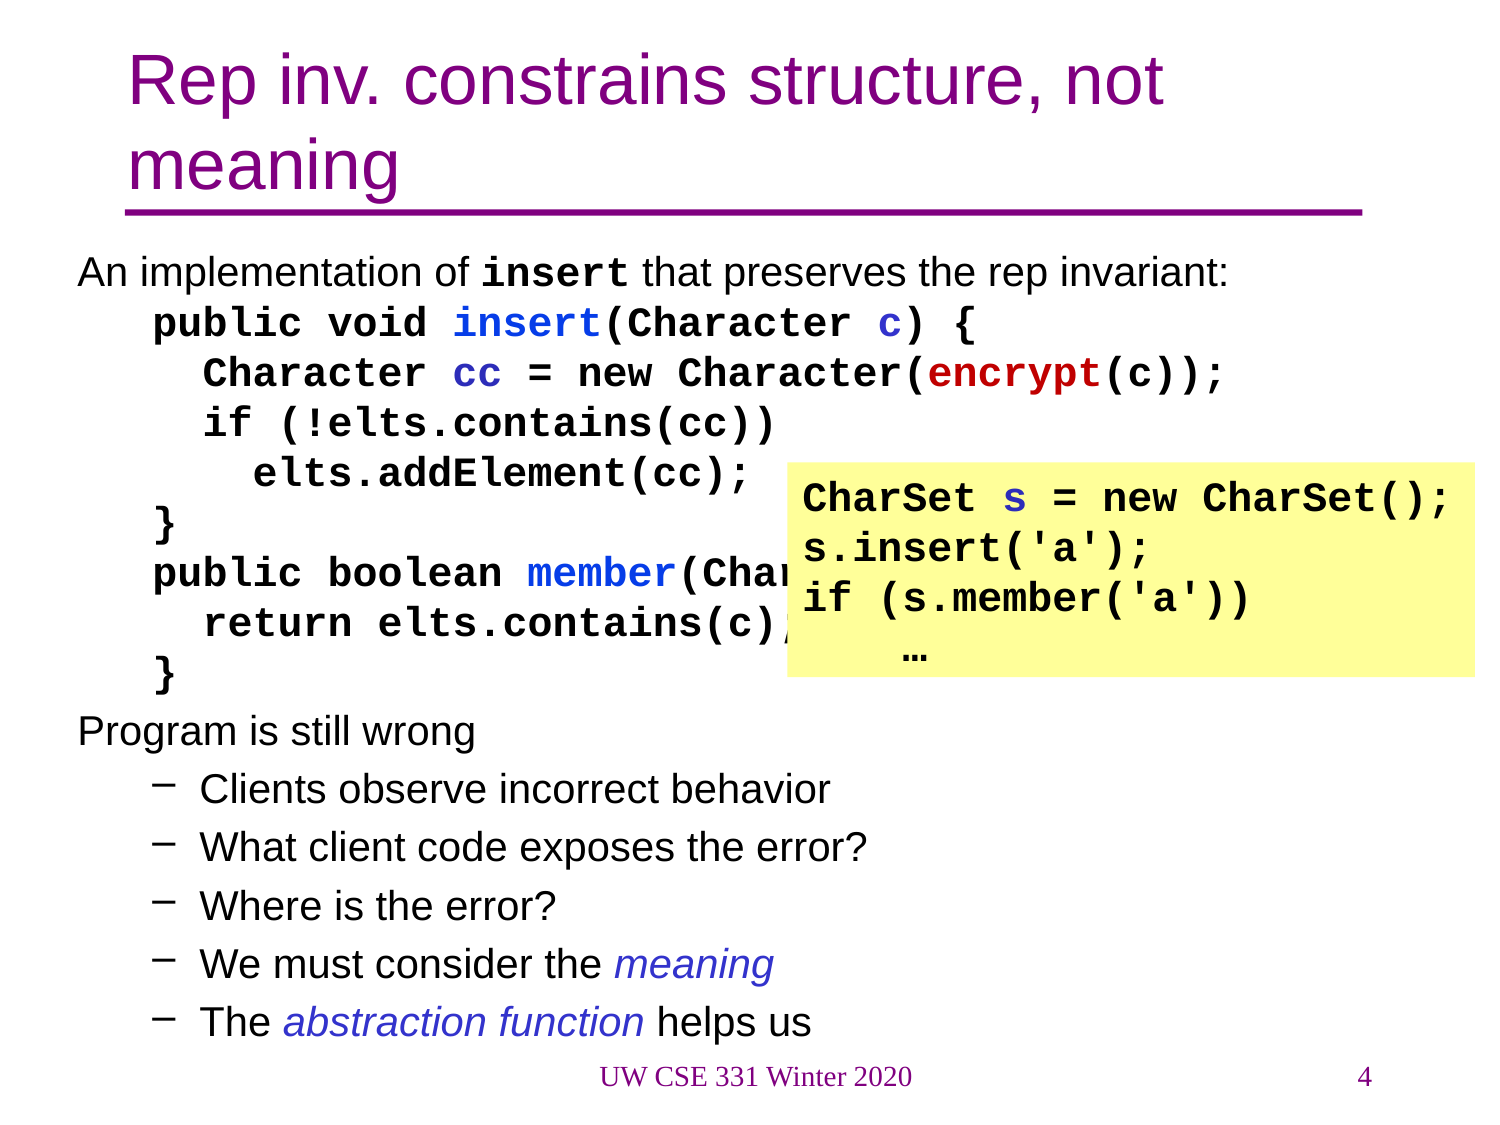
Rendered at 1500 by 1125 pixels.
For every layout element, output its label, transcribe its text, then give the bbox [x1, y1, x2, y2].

slide_number 4 [1074, 1049, 1388, 1125]
title Rep inv. constrains structure, not meaning [112, 24, 1413, 213]
footer UW CSE 331 Winter 2020 [474, 1049, 1038, 1125]
text_box CharSet s = new CharSet(); s.insert('a'); if (s.member('a')) … [787, 462, 1475, 678]
list An implementation of insert that preserves the rep invariant: public void insert(Character c) { Character cc = new Character(encrypt(c)); if (!elts.contains(cc)) elts.addElement(cc); } public boolean member(Character c) { return elts.contains(c); } Program is still wrong Clients observe incorrect behavior What client code exposes the error? Where is the error? We must consider the meaning The abstraction function helps us [62, 237, 1338, 1075]
